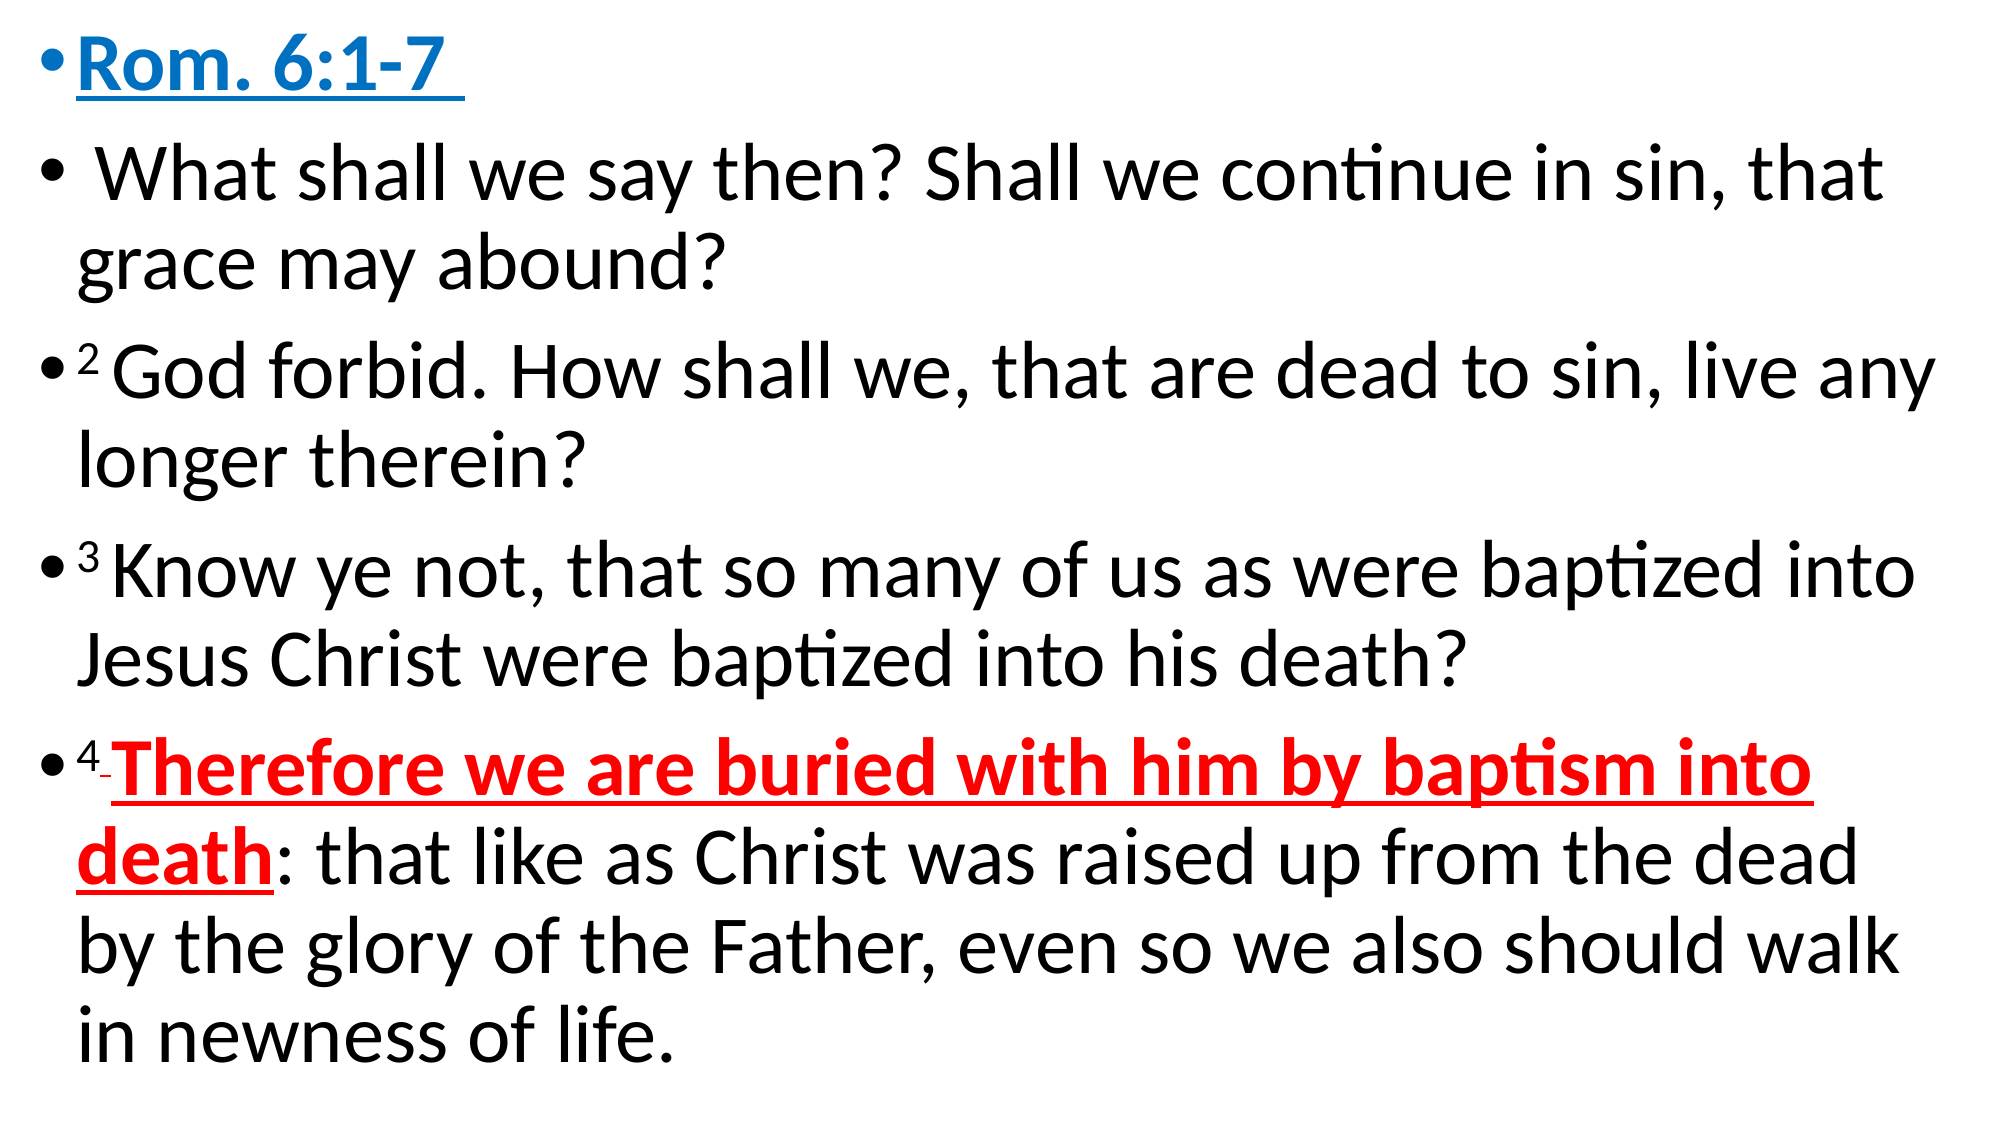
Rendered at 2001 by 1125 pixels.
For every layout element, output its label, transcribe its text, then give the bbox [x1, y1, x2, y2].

list Rom. 6:1-7 What shall we say then? Shall we continue in sin, that grace may abound? 2 God forbid. How shall we, that are dead to sin, live any longer therein? 3 Know ye not, that so many of us as were baptized into Jesus Christ were baptized into his death? 4 Therefore we are buried with him by baptism into death: that like as Christ was raised up from the dead by the glory of the Father, even so we also should walk in newness of life. [23, 12, 1965, 1092]
